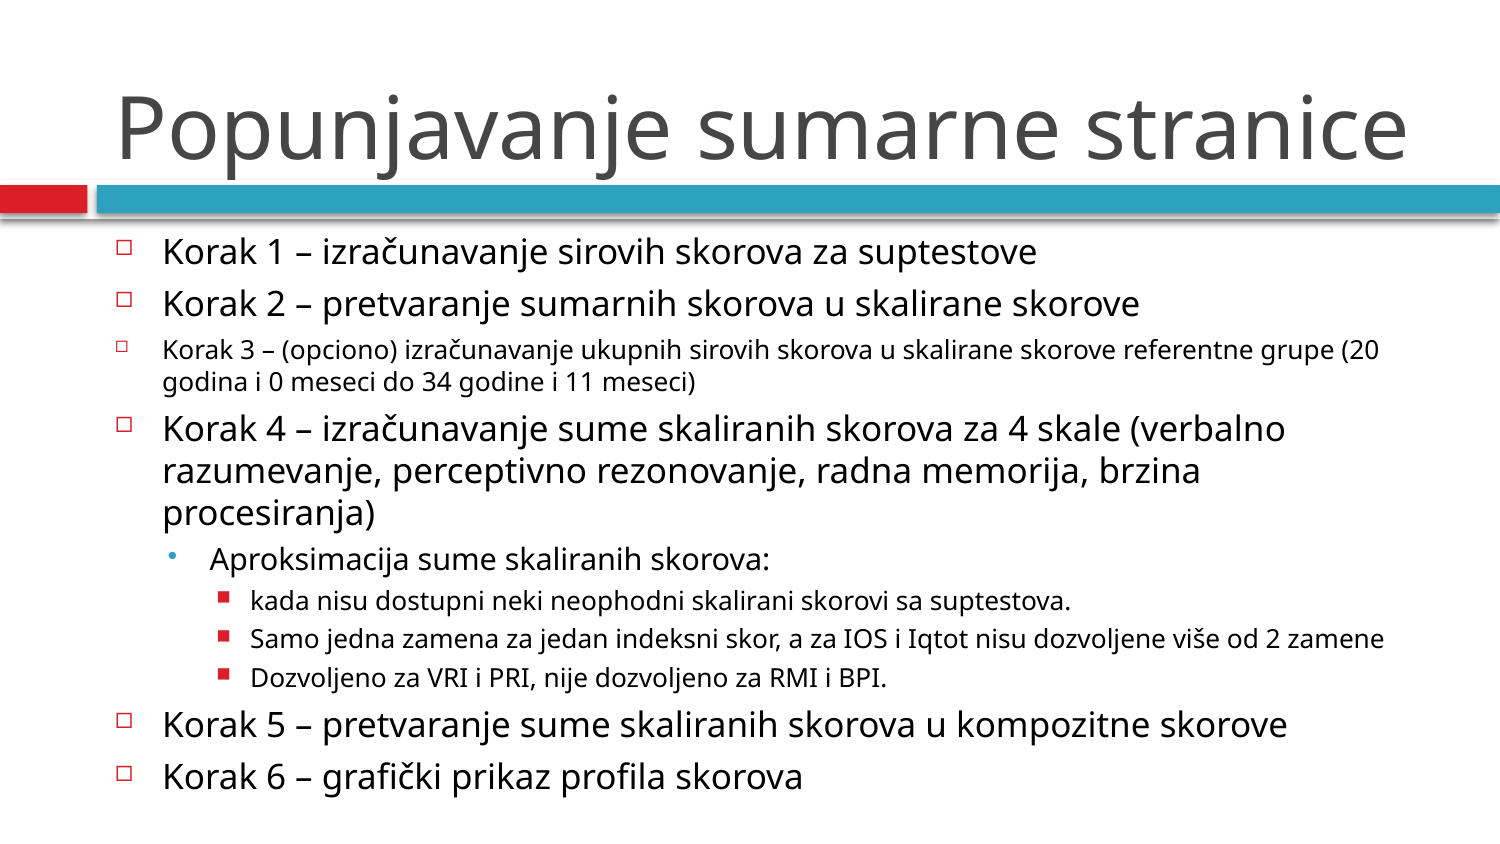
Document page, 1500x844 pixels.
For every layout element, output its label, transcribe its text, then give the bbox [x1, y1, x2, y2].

list Korak 1 – izračunavanje sirovih skorova za suptestove Korak 2 – pretvaranje sumarnih skorova u skalirane skorove Korak 3 – (opciono) izračunavanje ukupnih sirovih skorova u skalirane skorove referentne grupe (20 godina i 0 meseci do 34 godine i 11 meseci) Korak 4 – izračunavanje sume skaliranih skorova za 4 skale (verbalno razumevanje, perceptivno rezonovanje, radna memorija, brzina procesiranja) Aproksimacija sume skaliranih skorova: kada nisu dostupni neki neophodni skalirani skorovi sa suptestova. Samo jedna zamena za jedan indeksni skor, a za IOS i Iqtot nisu dozvoljene više od 2 zamene Dozvoljeno za VRI i PRI, nije dozvoljeno za RMI i BPI. Korak 5 – pretvaranje sume skaliranih skorova u kompozitne skorove Korak 6 – grafički prikaz profila skorova [99, 221, 1438, 810]
title Popunjavanje sumarne stranice [99, 19, 1438, 185]
